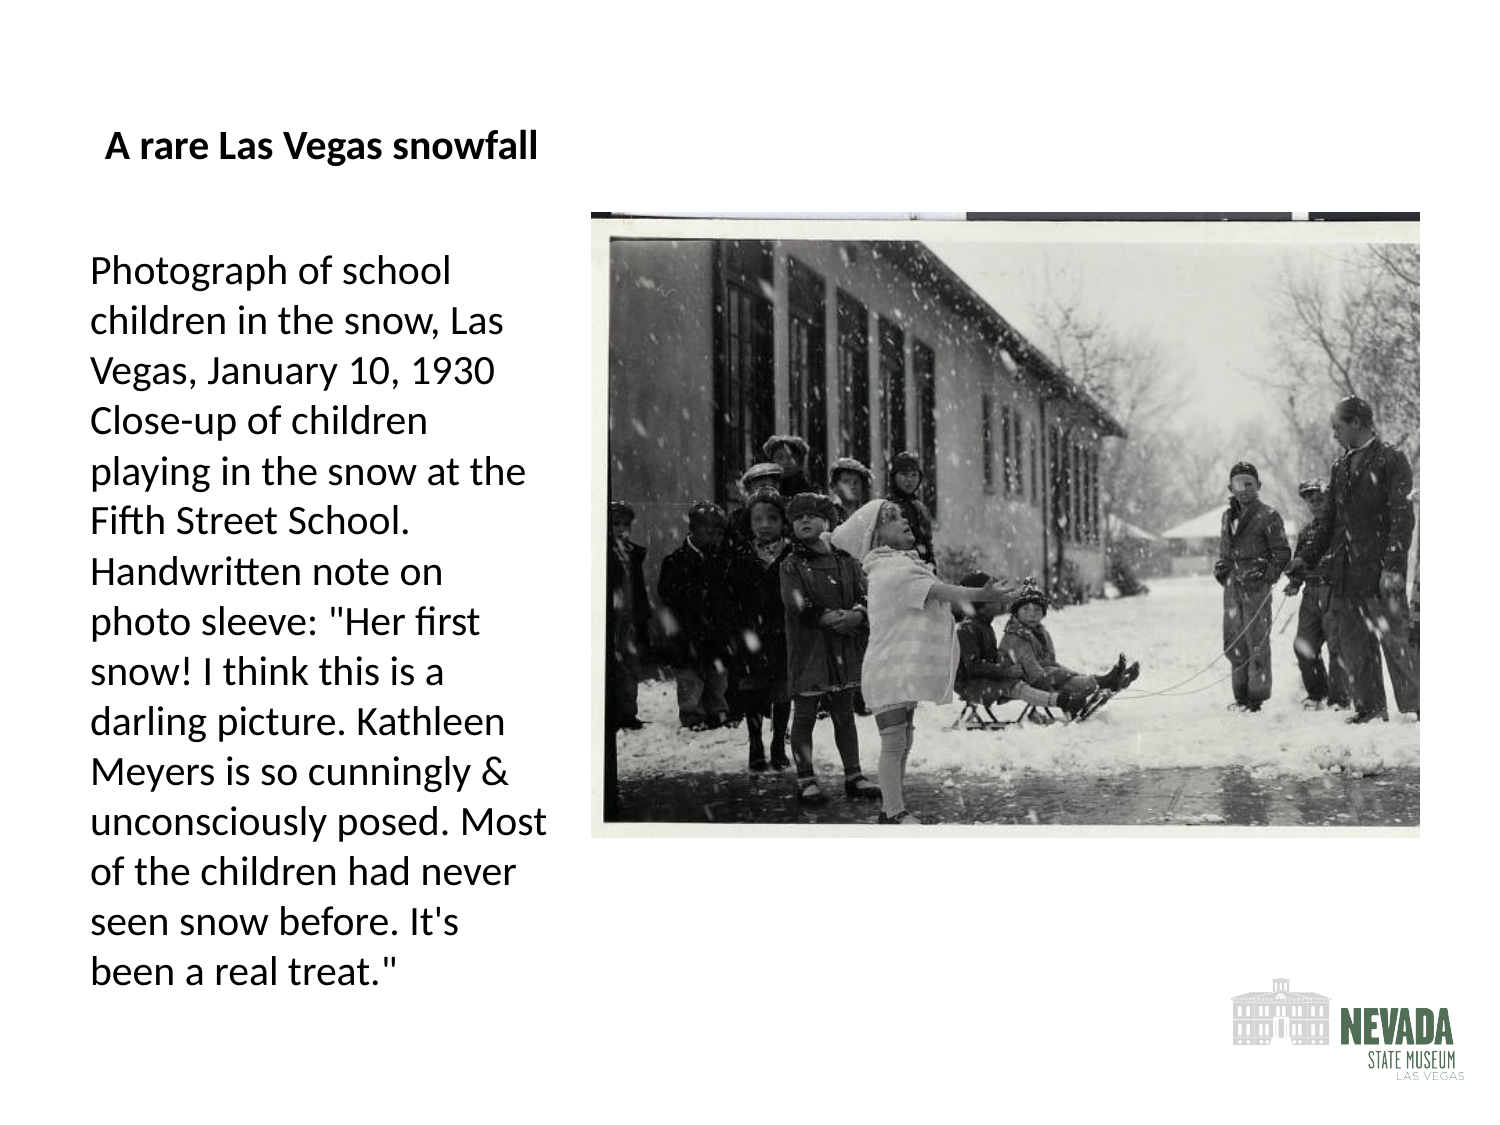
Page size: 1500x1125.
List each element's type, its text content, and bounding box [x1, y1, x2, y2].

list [591, 212, 1420, 838]
list Photograph of school children in the snow, Las Vegas, January 10, 1930 Close-up of children playing in the snow at the Fifth Street School. Handwritten note on photo sleeve: "Her first snow! I think this is a darling picture. Kathleen Meyers is so cunningly & unconsciously posed. Most of the children had never seen snow before. It's been a real treat." [75, 235, 569, 1005]
title A rare Las Vegas snowfall [75, 44, 569, 175]
picture [1230, 978, 1464, 1080]
